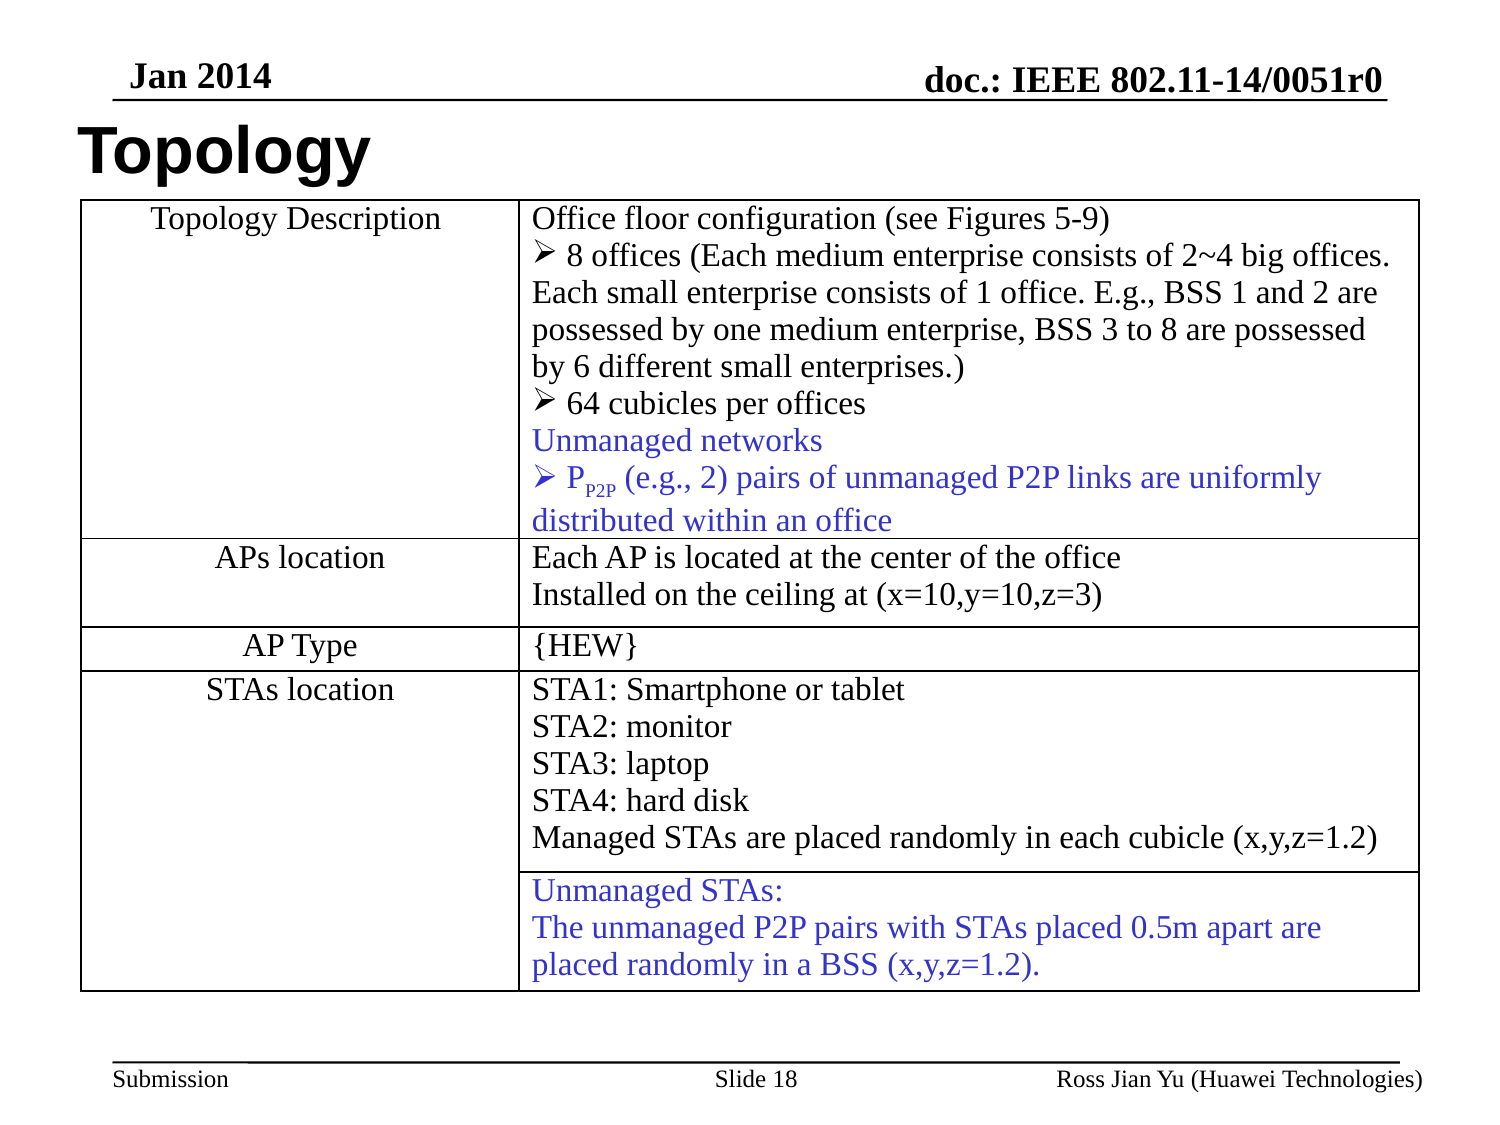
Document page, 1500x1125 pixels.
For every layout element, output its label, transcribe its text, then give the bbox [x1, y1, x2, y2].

table_cell STAs location [82, 672, 518, 990]
table_cell Unmanaged STAs: The unmanaged P2P pairs with STAs placed 0.5m apart are placed randomly in a BSS (x,y,z=1.2). [520, 873, 1418, 990]
slide_number Slide 18 [712, 1062, 800, 1093]
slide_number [114, 43, 338, 94]
table_cell AP Type [82, 628, 518, 670]
text_box Topology [62, 99, 1374, 243]
table_cell APs location [82, 539, 518, 626]
table_cell STA1: Smartphone or tablet STA2: monitor STA3: laptop STA4: hard disk Managed STAs are placed randomly in each cubicle (x,y,z=1.2) [520, 672, 1418, 871]
table_header Office floor configuration (see Figures 5-9) 8 offices (Each medium enterprise consists of 2~4 big offices. Each small enterprise consists of 1 office. E.g., BSS 1 and 2 are possessed by one medium enterprise, BSS 3 to 8 are possessed by 6 different small enterprises.) 64 cubicles per offices Unmanaged networks PP2P (e.g., 2) pairs of unmanaged P2P links are uniformly distributed within an office [520, 201, 1418, 538]
table_cell {HEW} [520, 628, 1418, 670]
table_header Topology Description [82, 201, 518, 538]
table_cell Each AP is located at the center of the office Installed on the ceiling at (x=10,y=10,z=3) [520, 539, 1418, 626]
